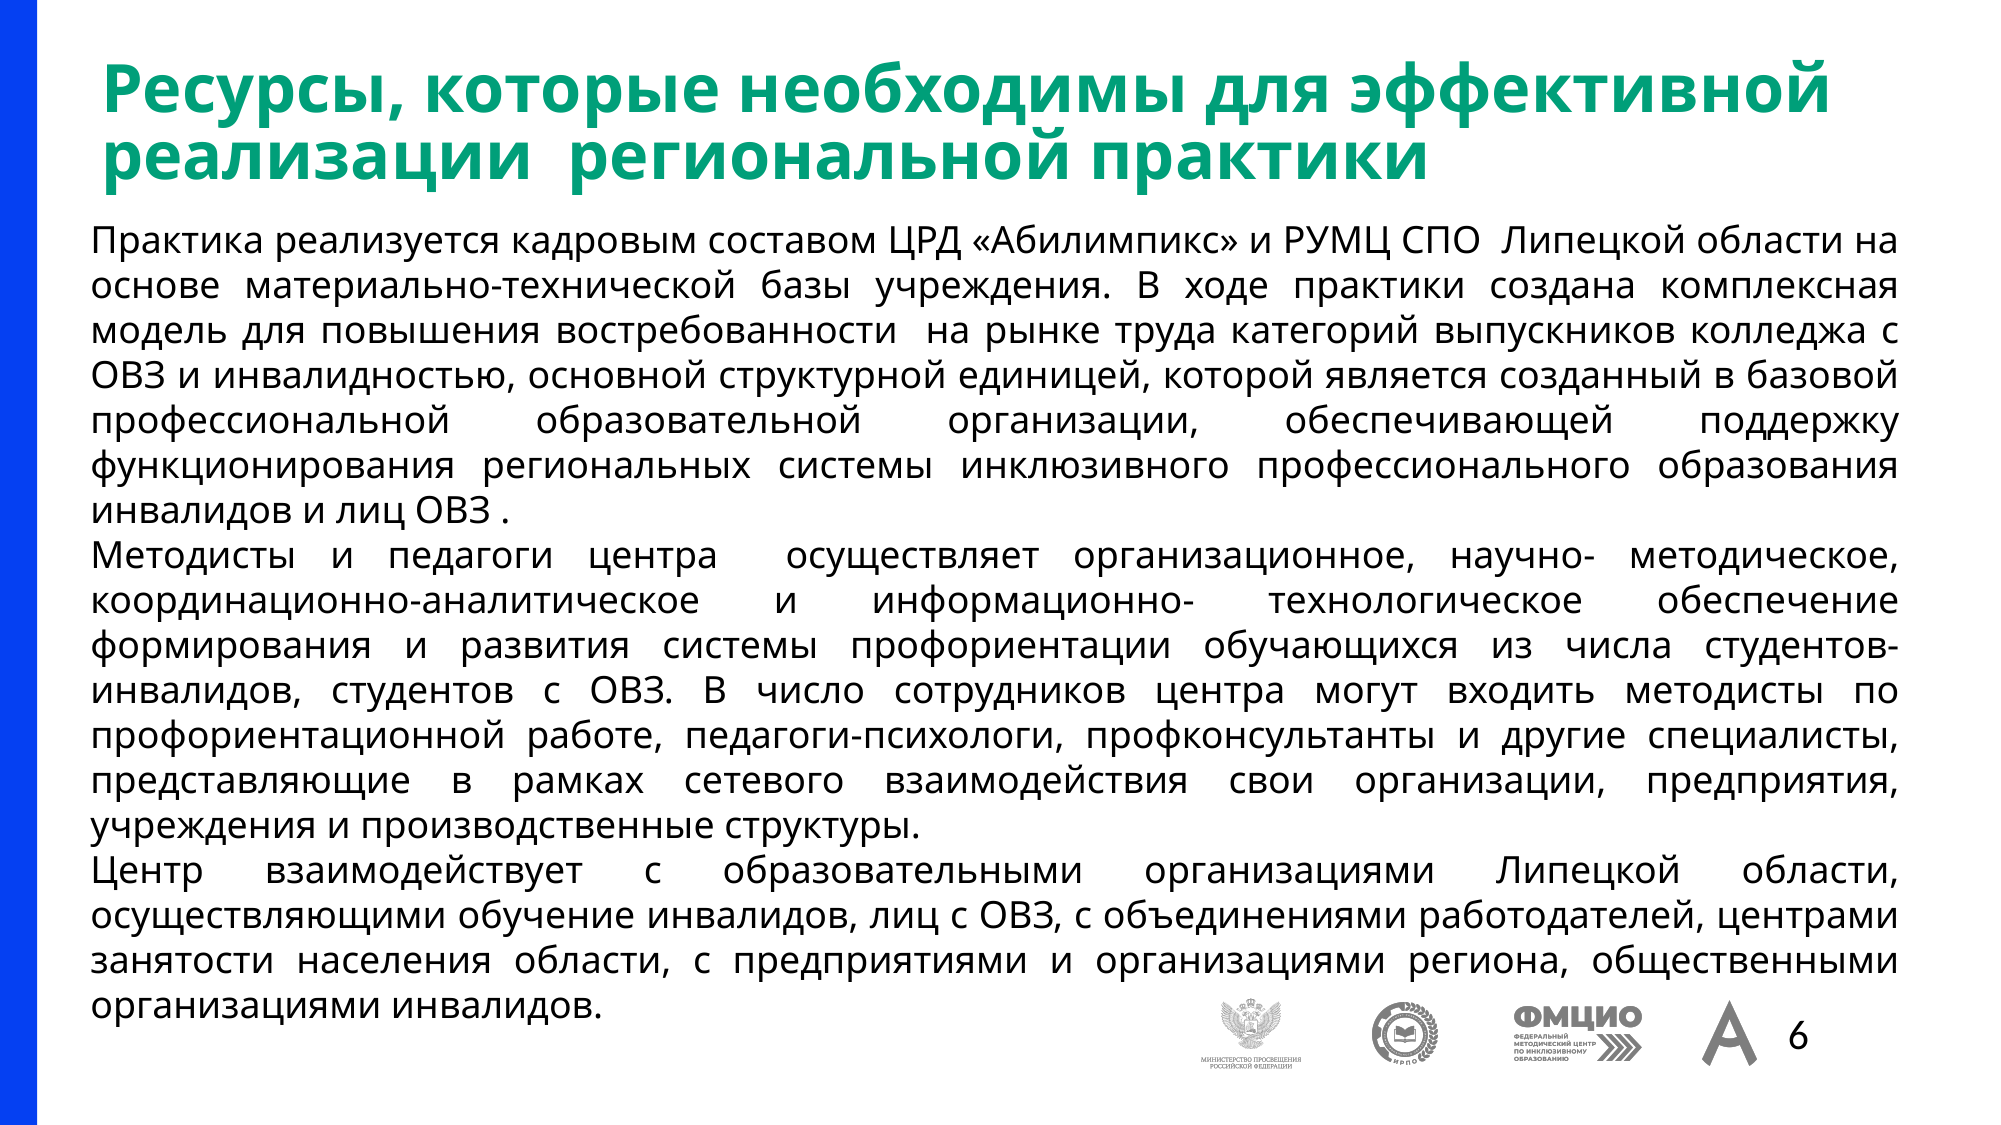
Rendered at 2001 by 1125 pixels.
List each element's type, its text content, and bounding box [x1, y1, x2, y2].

text_box [0, 0, 38, 1125]
text_box Практика реализуется кадровым составом ЦРД «Абилимпикс» и РУМЦ СПО Липецкой области на основе материально-технической базы учреждения. В ходе практики создана комплексная модель для повышения востребованности на рынке труда категорий выпускников колледжа с ОВЗ и инвалидностью, основной структурной единицей, которой является созданный в базовой профессиональной образовательной организации, обеспечивающей поддержку функционирования региональных системы инклюзивного профессионального образования инвалидов и лиц ОВЗ . Методисты и педагоги центра осуществляет организационное, научно- методическое, координационно-аналитическое и информационно- технологическое обеспечение формирования и развития системы профориентации обучающихся из числа студентов-инвалидов, студентов с ОВЗ. В число сотрудников центра могут входить методисты по профориентационной работе, педагоги-психологи, профконсультанты и другие специалисты, представляющие в рамках сетевого взаимодействия свои организации, предприятия, учреждения и производственные структуры. Центр взаимодействует с образовательными организациями Липецкой области, осуществляющими обучение инвалидов, лиц с ОВЗ, с объединениями работодателей, центрами занятости населения области, с предприятиями и организациями региона, общественными организациями инвалидов. [75, 209, 1916, 1079]
title Ресурсы, которые необходимы для эффективной реализации региональной практики [101, 59, 1891, 133]
